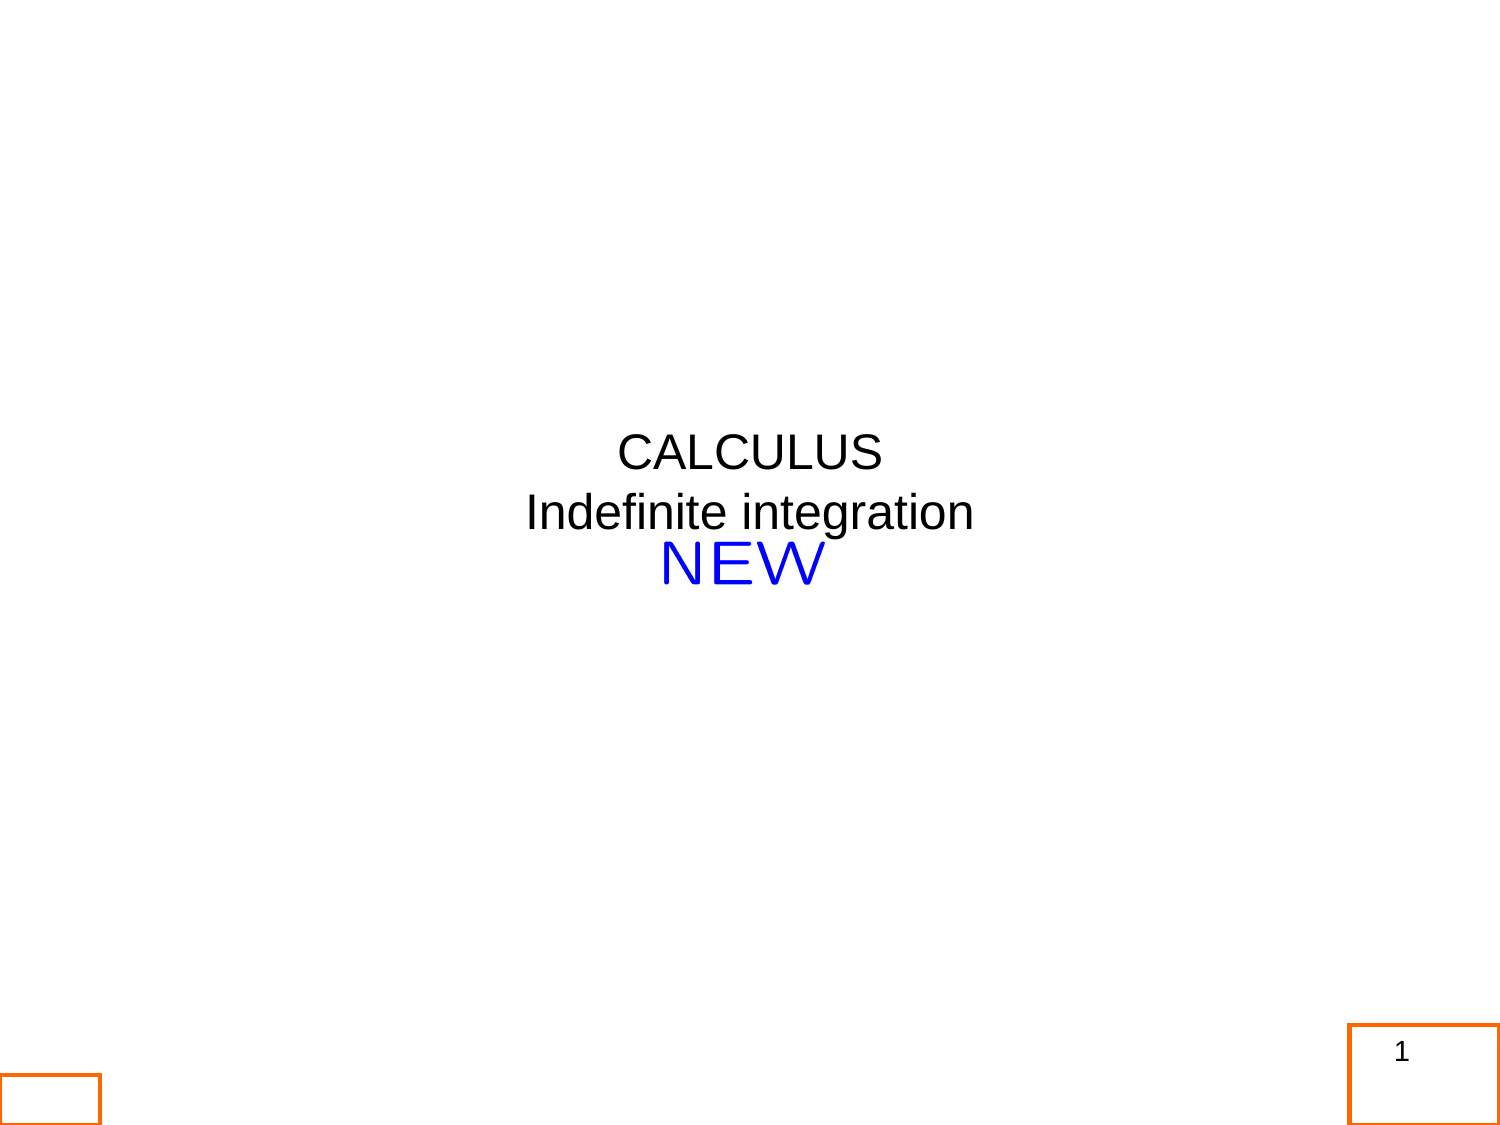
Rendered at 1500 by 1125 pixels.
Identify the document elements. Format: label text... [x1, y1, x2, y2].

text_box CALCULUS Indefinite integration [174, 412, 1325, 548]
picture [662, 541, 827, 586]
text_box [0, 1074, 100, 1125]
text_box [1349, 1025, 1500, 1125]
slide_number 1 [1074, 1024, 1425, 1103]
